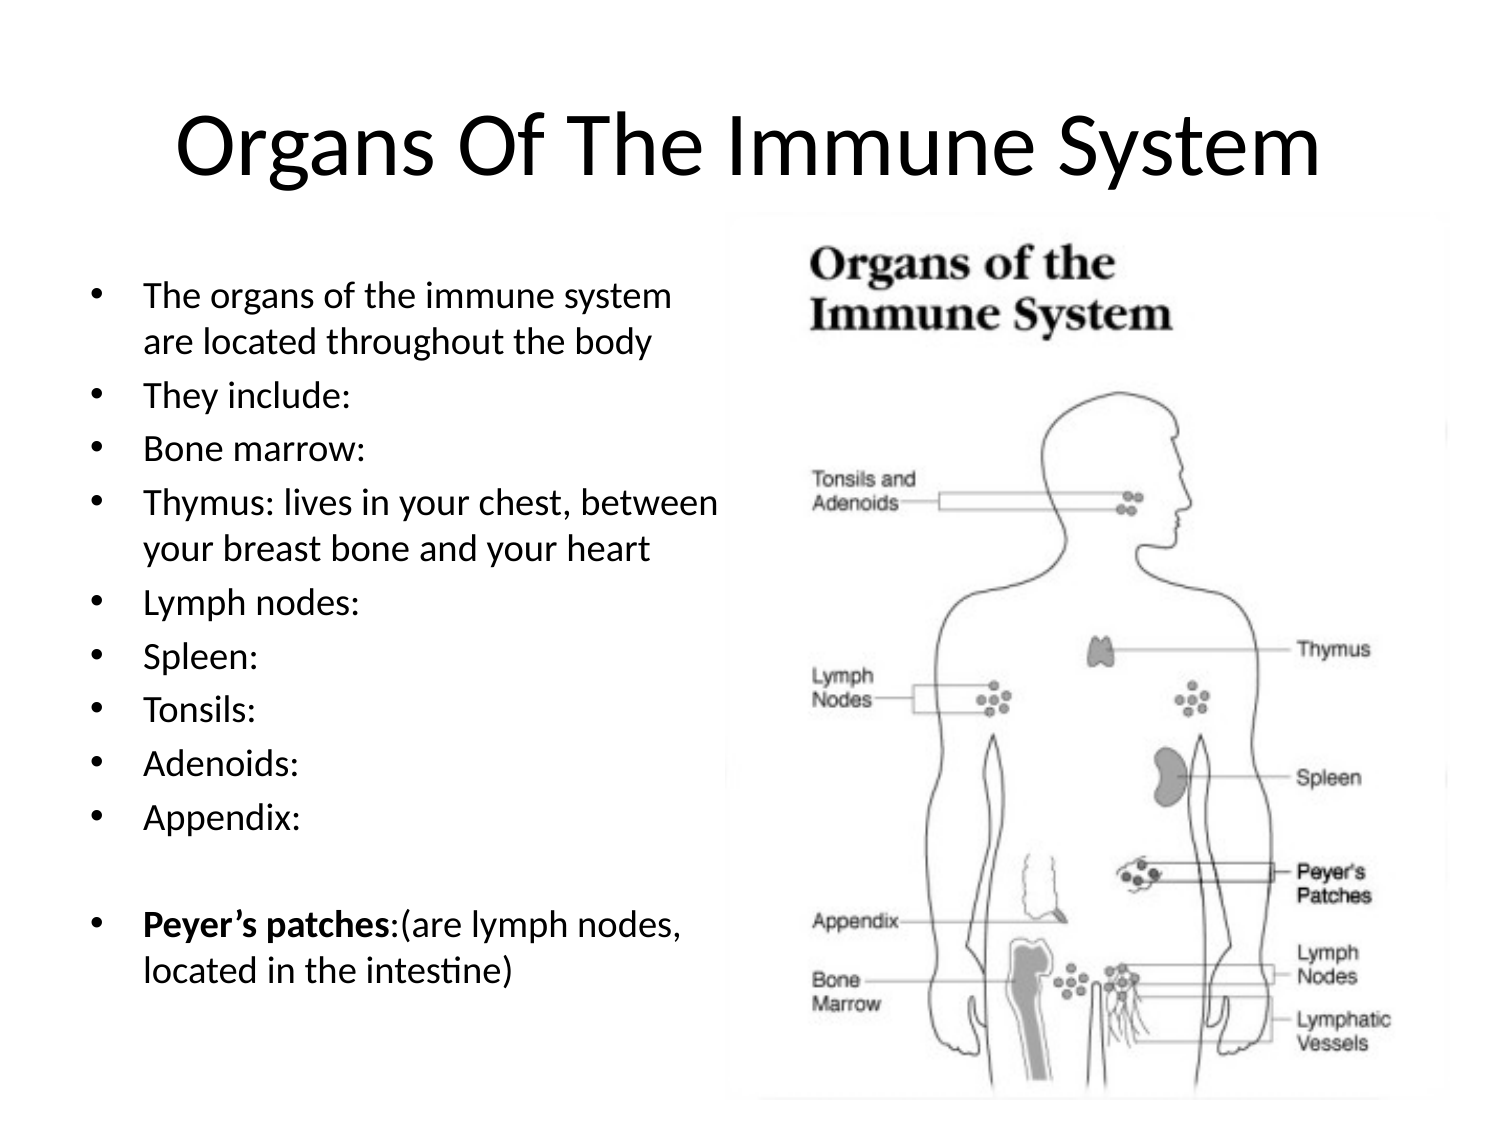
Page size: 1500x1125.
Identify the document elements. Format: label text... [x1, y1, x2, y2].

title Organs Of The Immune System [75, 45, 1425, 233]
picture [724, 212, 1451, 1101]
list The organs of the immune system are located throughout the body They include: Bone marrow: Thymus: lives in your chest, between your breast bone and your heart Lymph nodes: Spleen: Tonsils: Adenoids: Appendix: Peyer’s patches:(are lymph nodes, located in the intestine) [75, 262, 719, 1005]
